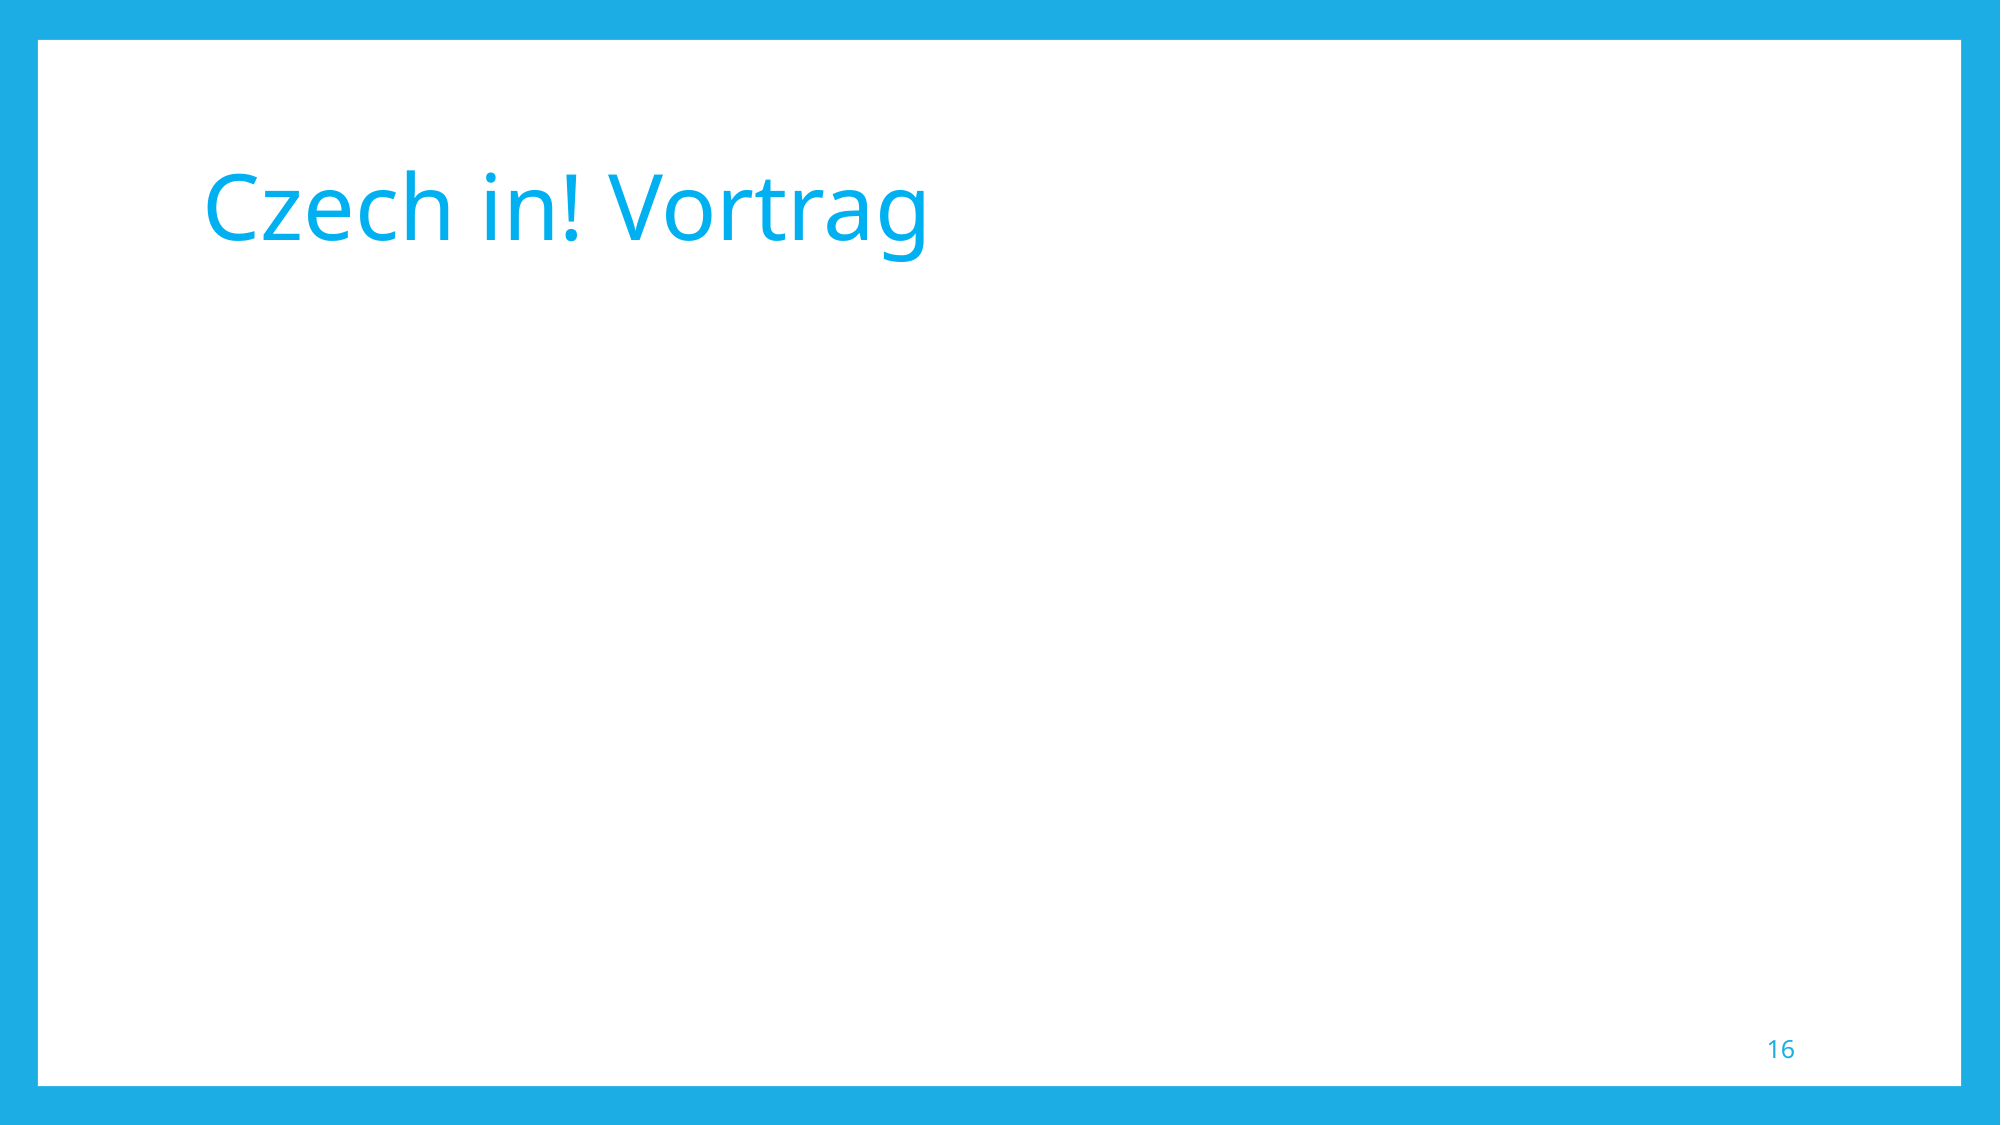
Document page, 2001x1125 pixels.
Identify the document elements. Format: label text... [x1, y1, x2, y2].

slide_number 16 [1530, 1020, 1811, 1081]
title Czech in! Vortrag [187, 99, 1808, 323]
